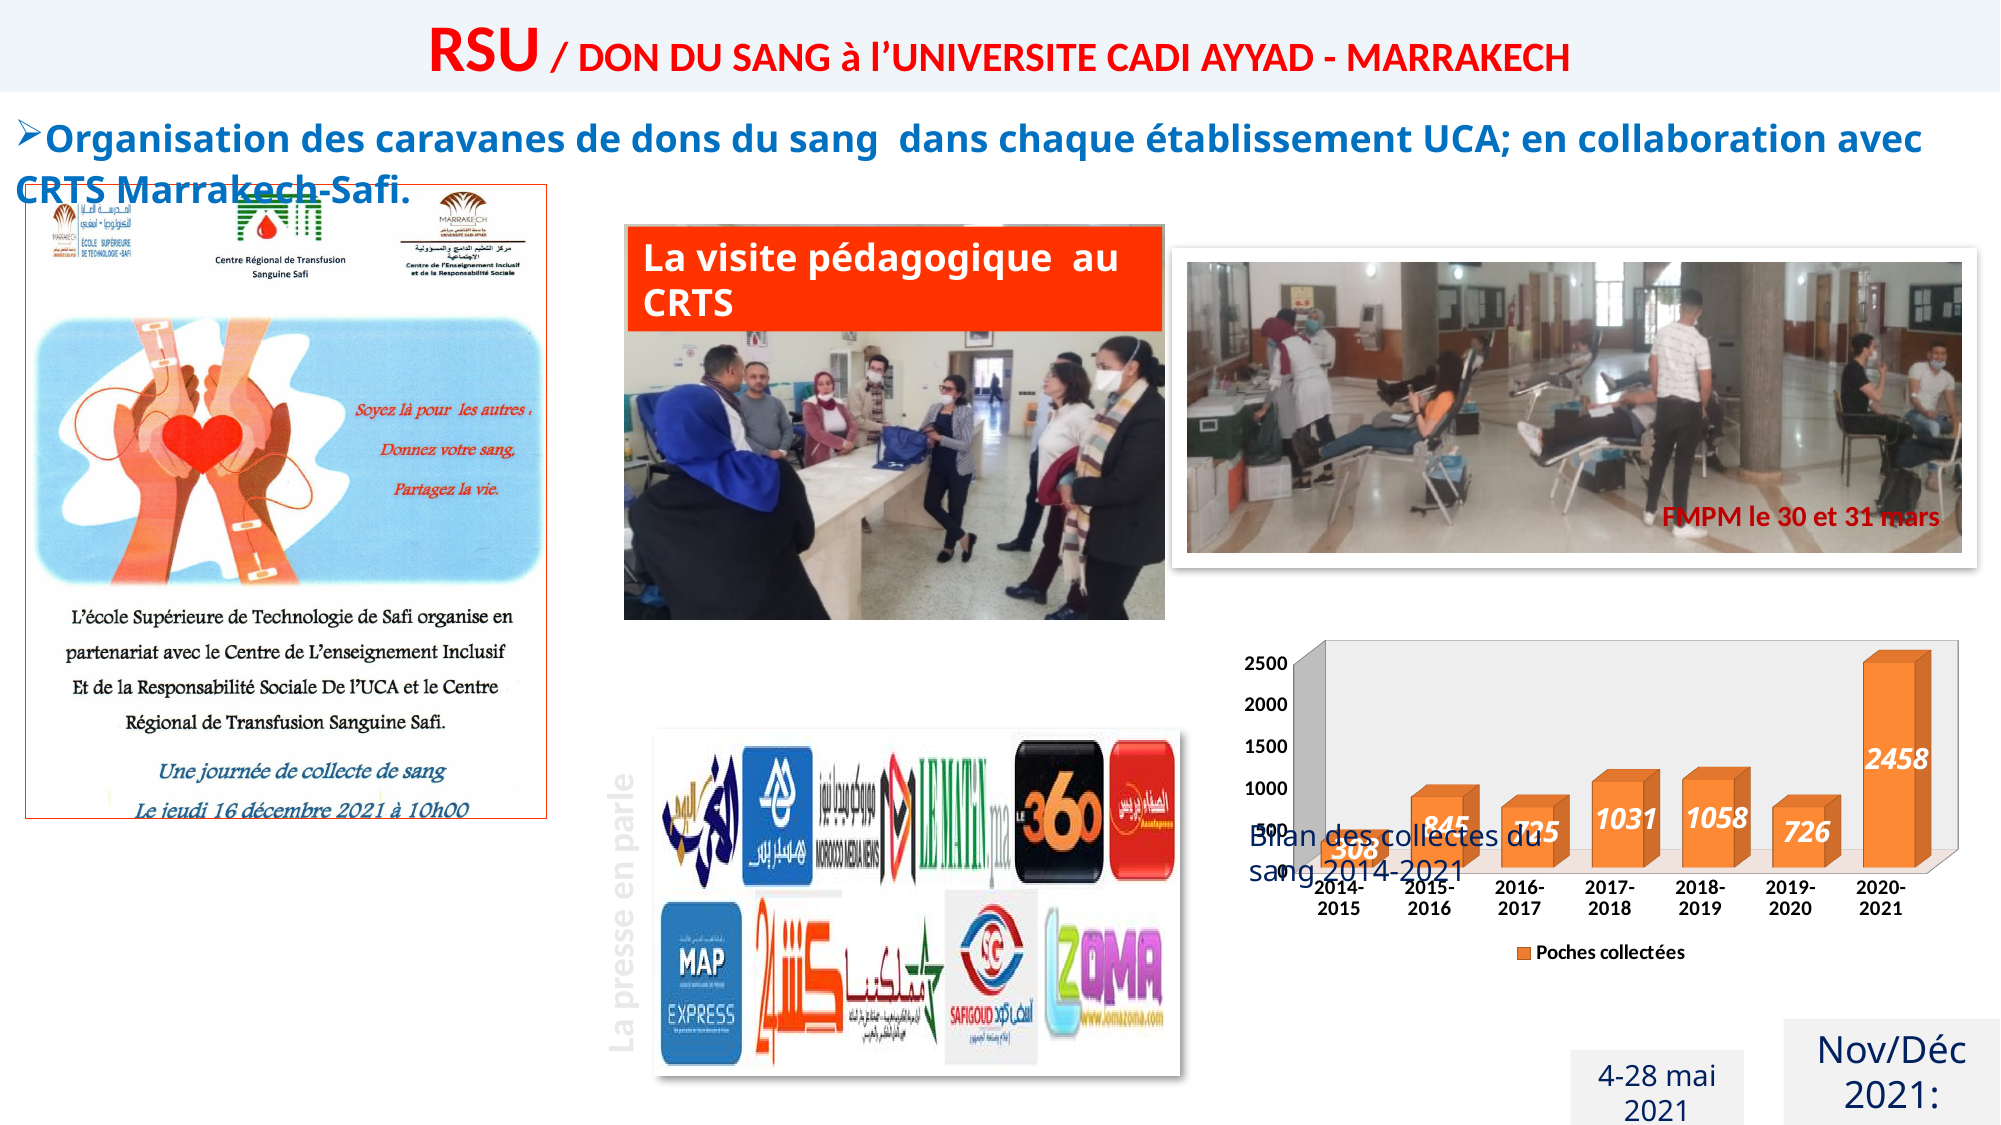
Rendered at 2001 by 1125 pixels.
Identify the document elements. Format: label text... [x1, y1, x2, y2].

text_box RSU / DON DU SANG à l’UNIVERSITE CADI AYYAD - MARRAKECH [0, 0, 2000, 93]
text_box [624, 224, 1165, 620]
text_box Organisation des caravanes de dons du sang dans chaque établissement UCA; en collaboration avec CRTS Marrakech-Safi. [0, 100, 1990, 219]
text_box Nov/Déc 2021: 1737 poches [1783, 1018, 2000, 1125]
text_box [1219, 633, 1984, 1101]
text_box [1186, 262, 1963, 554]
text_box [588, 729, 1180, 1076]
picture [25, 184, 547, 819]
